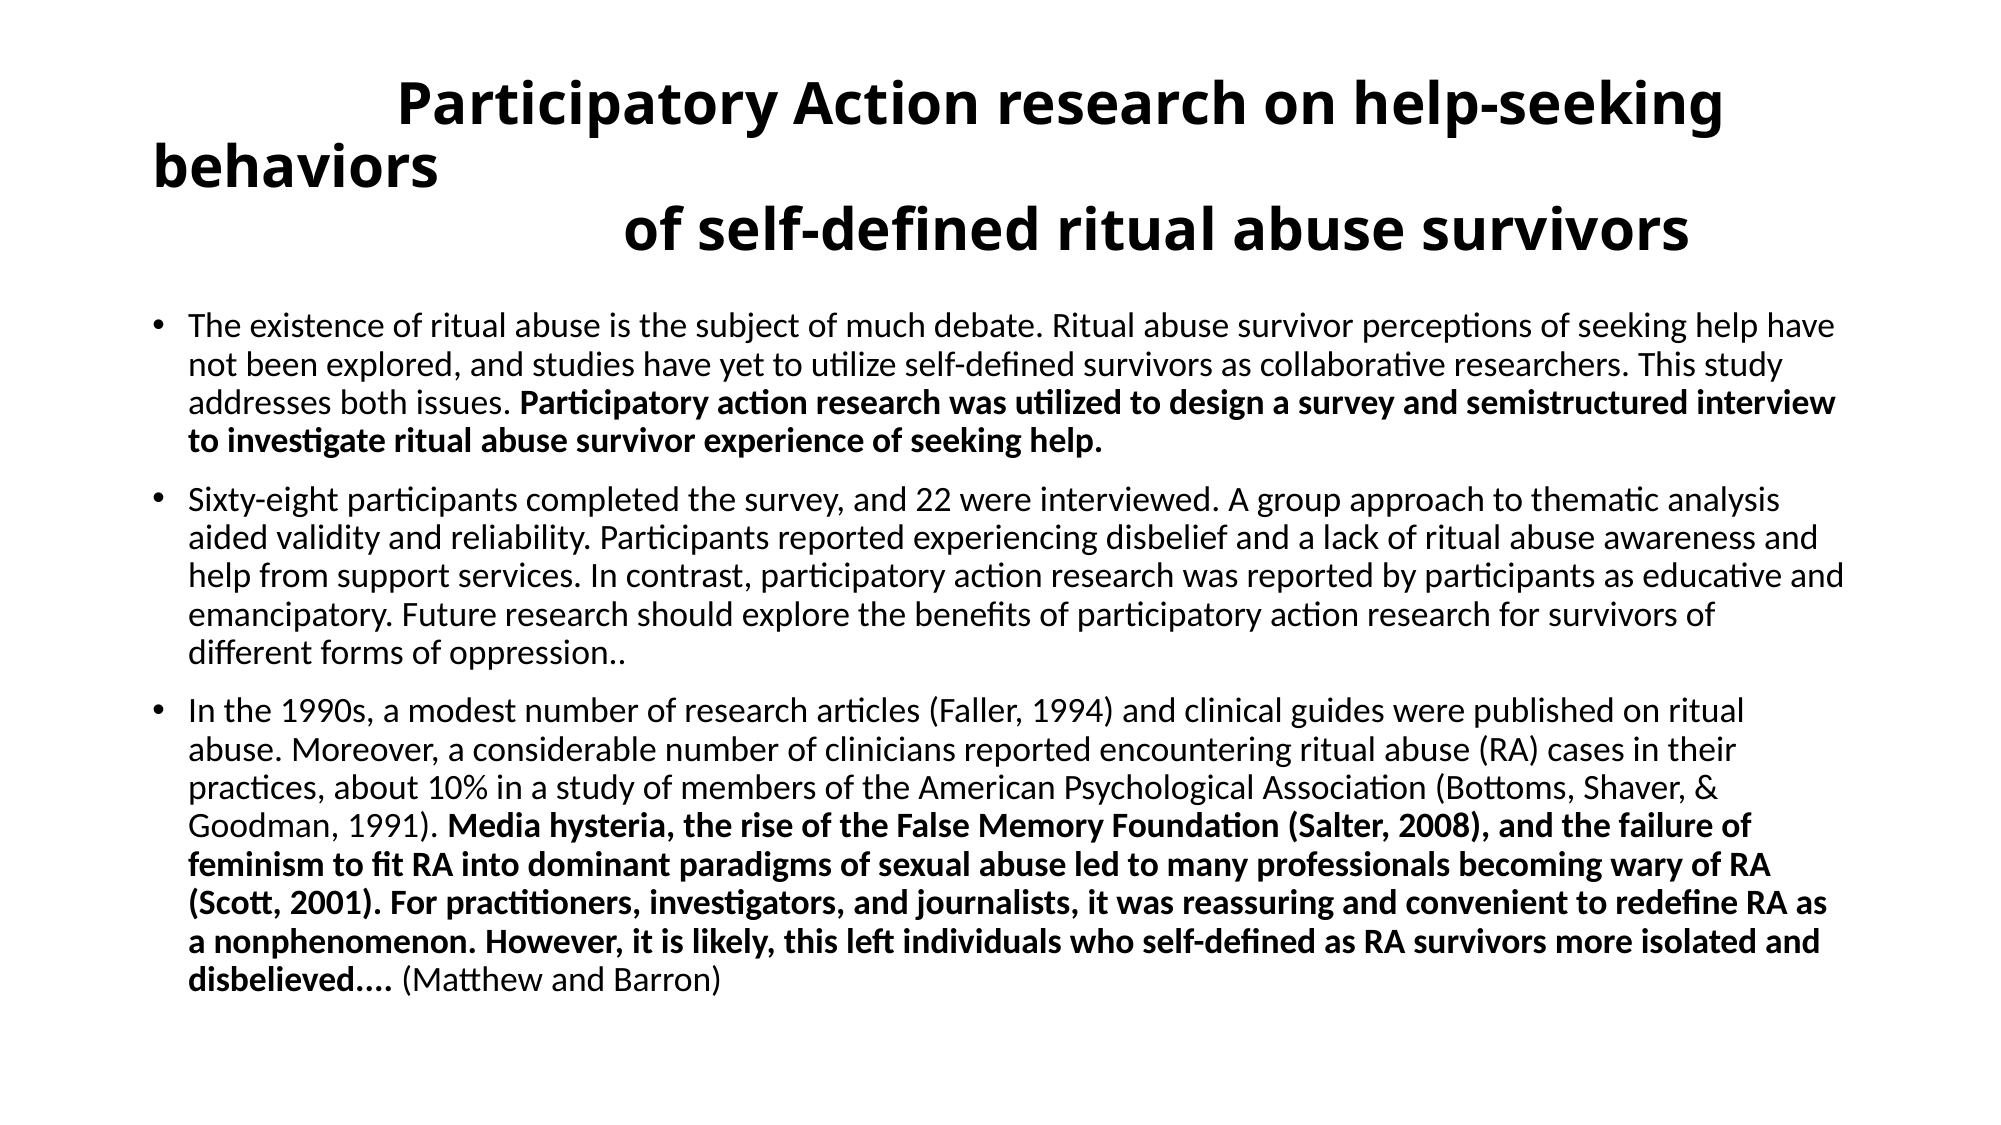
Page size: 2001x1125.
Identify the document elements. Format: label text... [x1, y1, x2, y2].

list The existence of ritual abuse is the subject of much debate. Ritual abuse survivor perceptions of seeking help have not been explored, and studies have yet to utilize self-defined survivors as collaborative researchers. This study addresses both issues. Participatory action research was utilized to design a survey and semistructured interview to investigate ritual abuse survivor experience of seeking help. Sixty-eight participants completed the survey, and 22 were interviewed. A group approach to thematic analysis aided validity and reliability. Participants reported experiencing disbelief and a lack of ritual abuse awareness and help from support services. In contrast, participatory action research was reported by participants as educative and emancipatory. Future research should explore the benefits of participatory action research for survivors of different forms of oppression.. In the 1990s, a modest number of research articles (Faller, 1994) and clinical guides were published on ritual abuse. Moreover, a considerable number of clinicians reported encountering ritual abuse (RA) cases in their practices, about 10% in a study of members of the American Psychological Association (Bottoms, Shaver, & Goodman, 1991). Media hysteria, the rise of the False Memory Foundation (Salter, 2008), and the failure of feminism to fit RA into dominant paradigms of sexual abuse led to many professionals becoming wary of RA (Scott, 2001). For practitioners, investigators, and journalists, it was reassuring and convenient to redefine RA as a nonphenomenon. However, it is likely, this left individuals who self-defined as RA survivors more isolated and disbelieved.... (Matthew and Barron) [137, 299, 1863, 1014]
title Participatory Action research on help-seeking behaviors of self-defined ritual abuse survivors [137, 59, 1863, 278]
